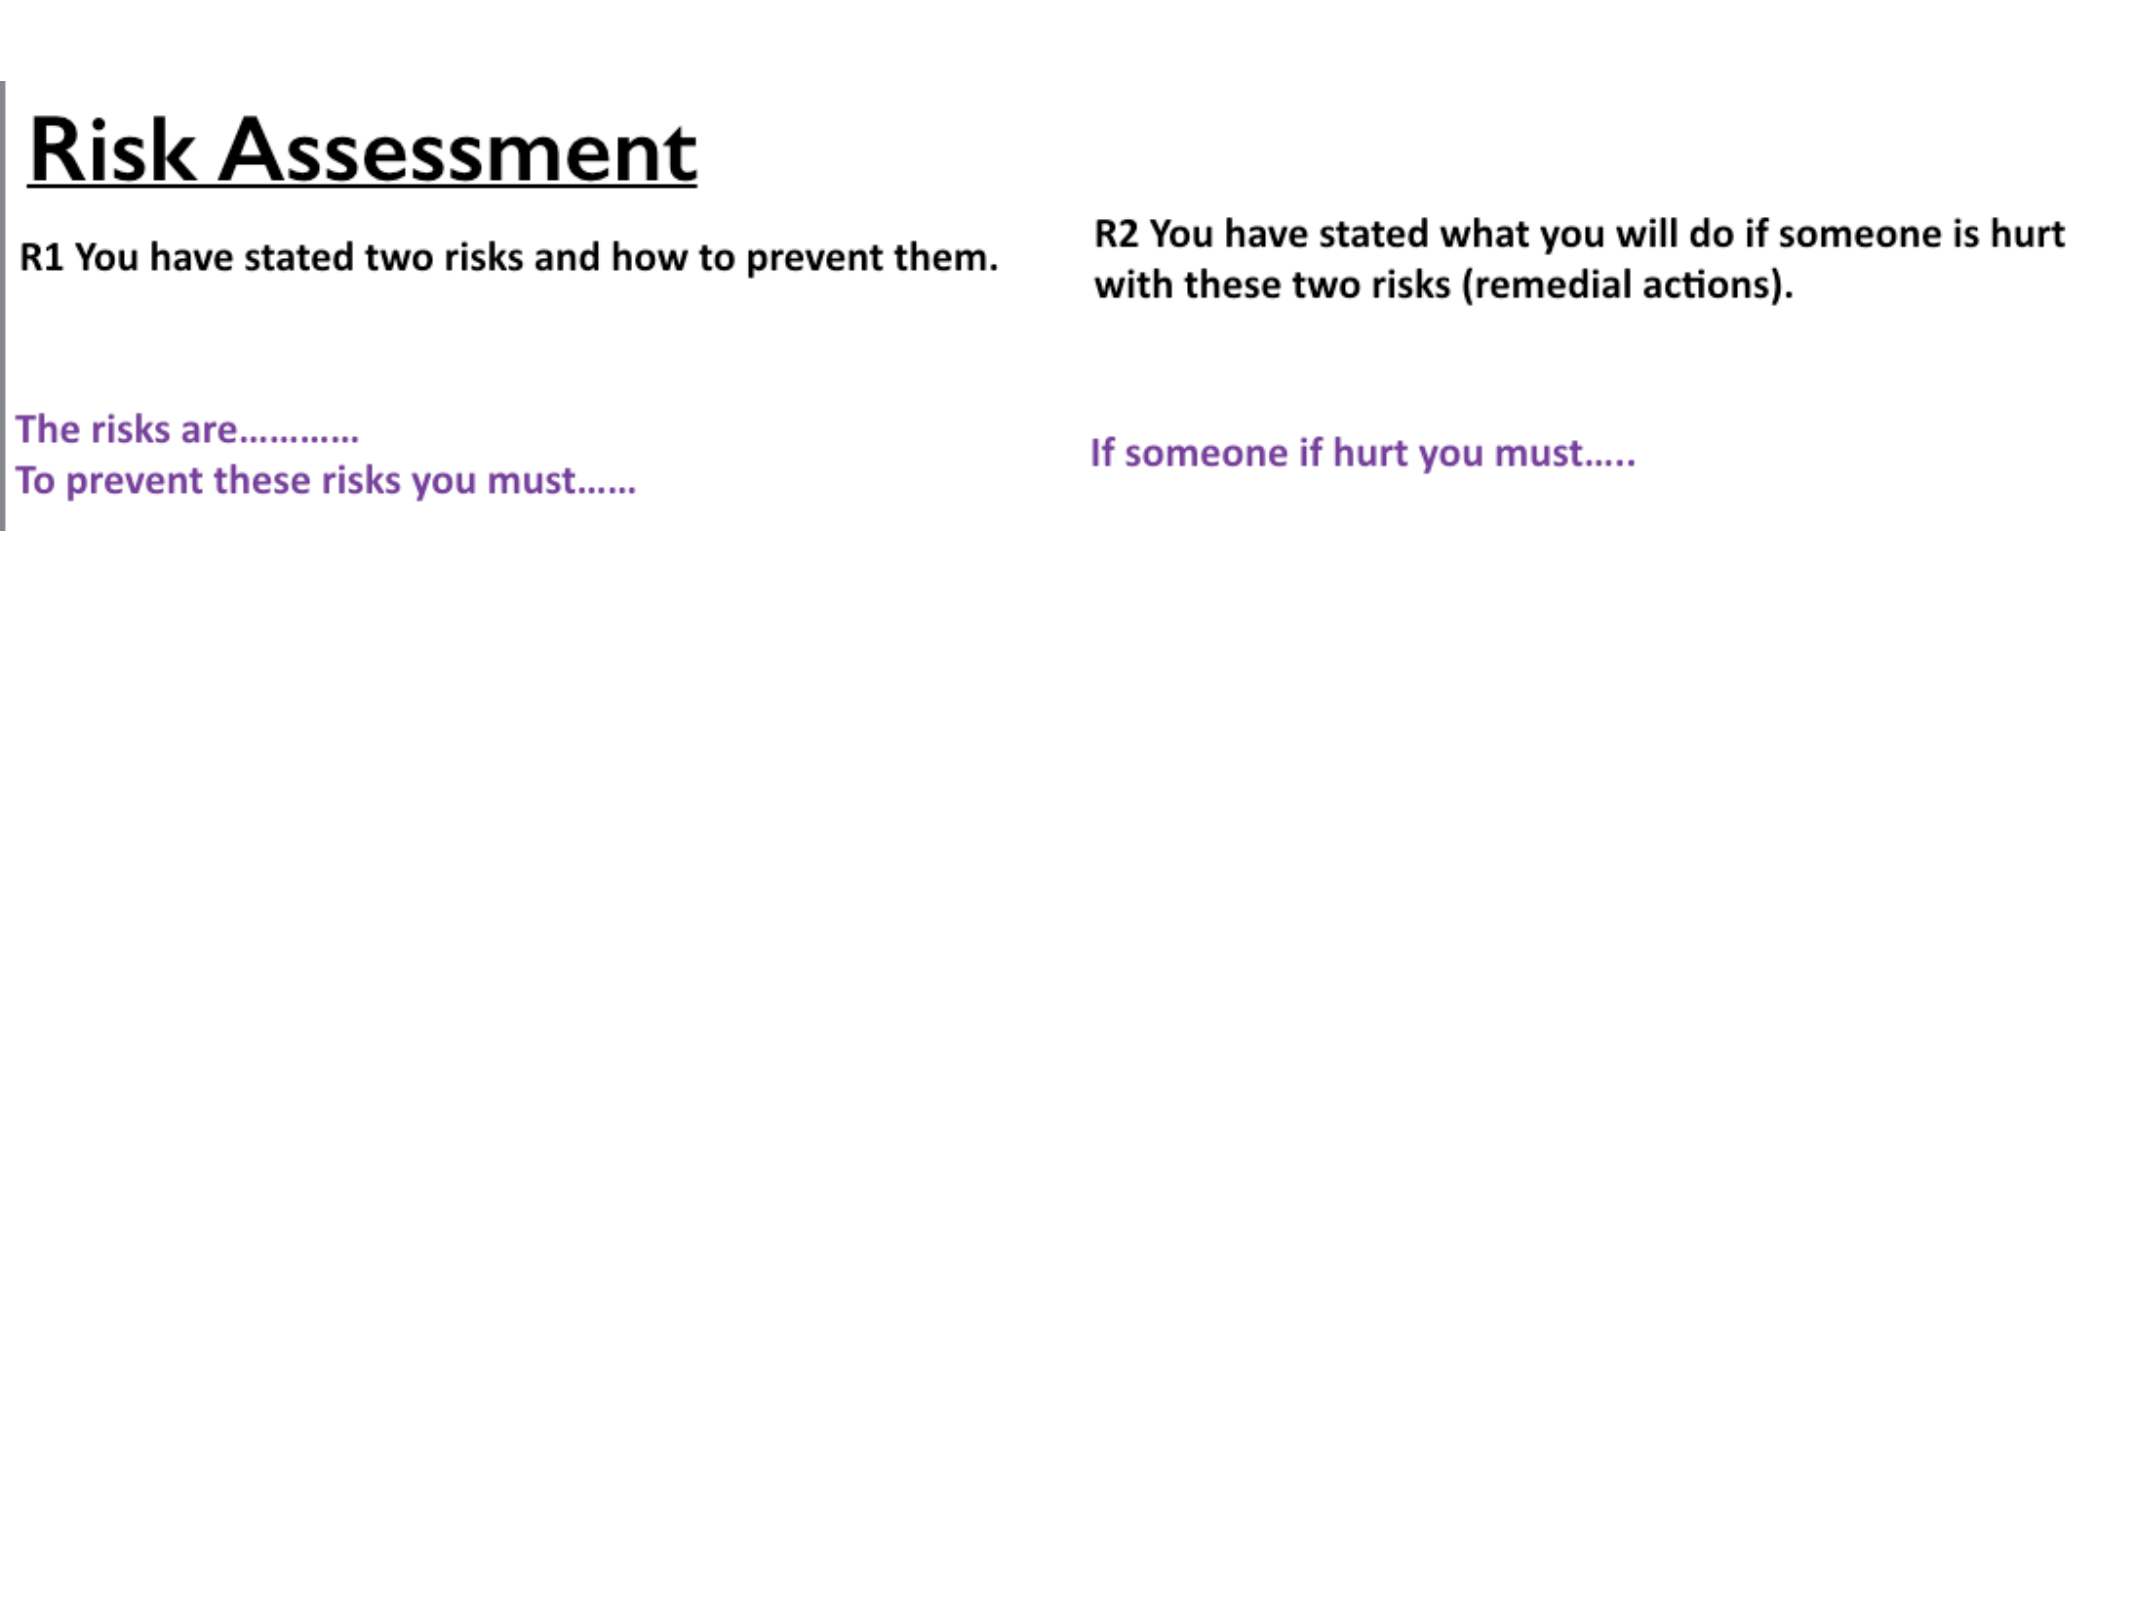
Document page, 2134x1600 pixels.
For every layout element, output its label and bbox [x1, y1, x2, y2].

picture [0, 81, 2134, 531]
